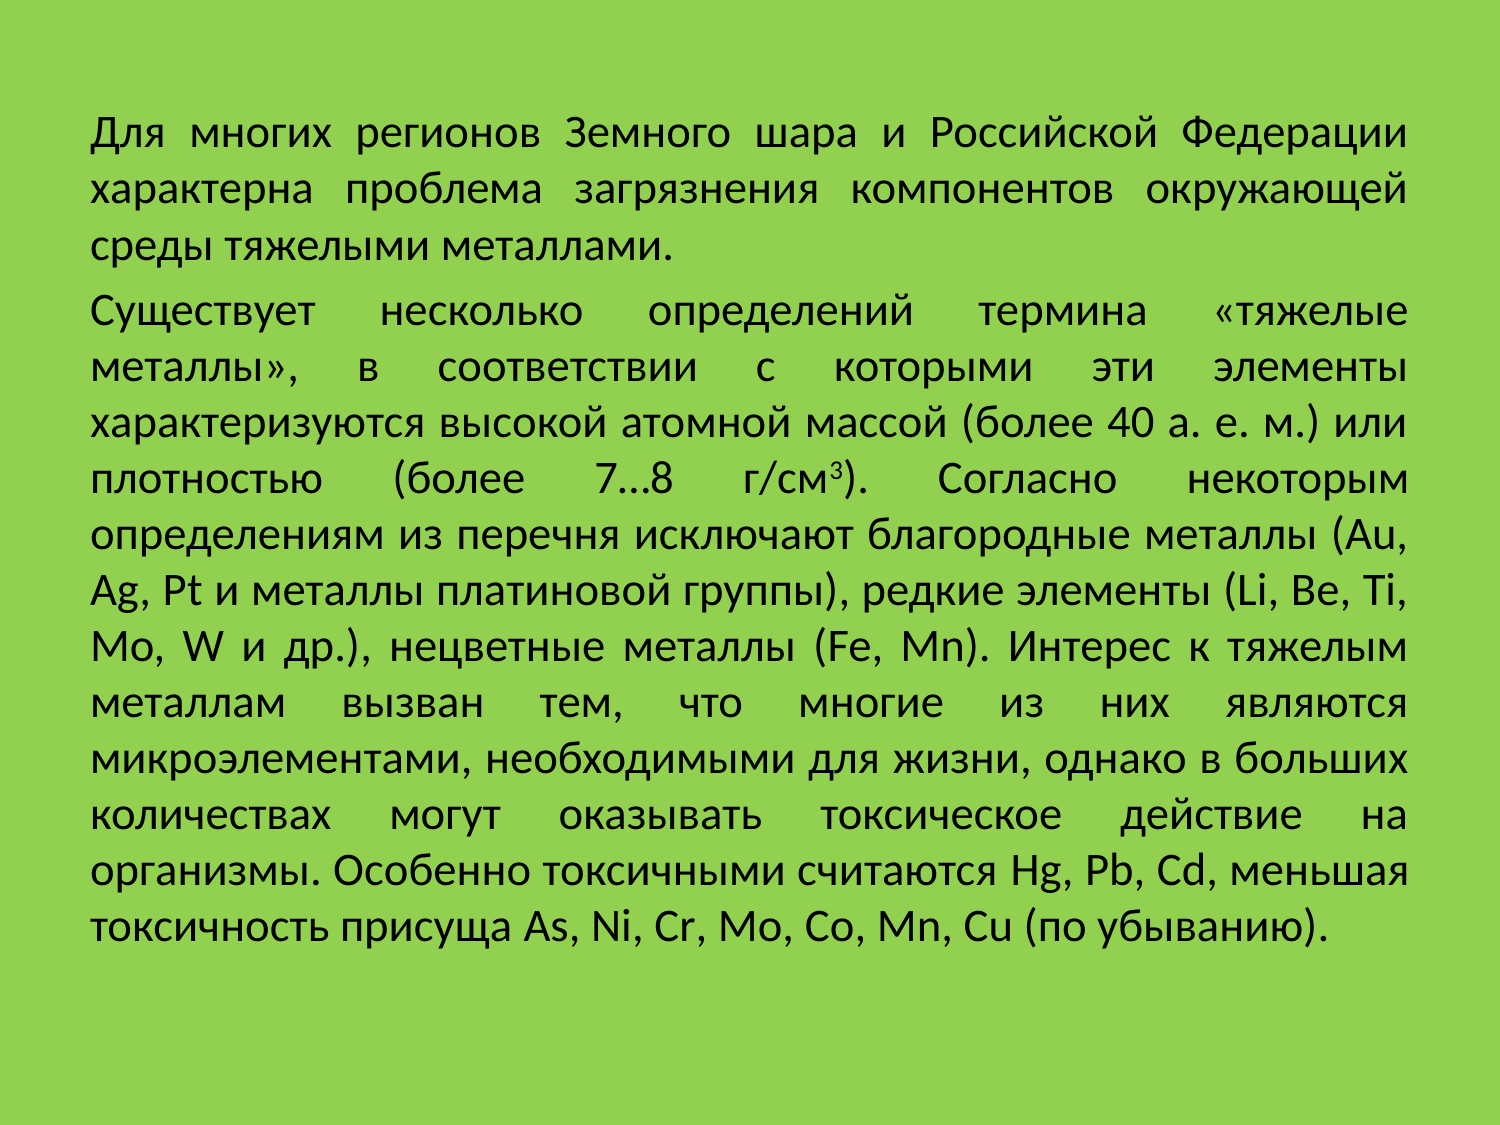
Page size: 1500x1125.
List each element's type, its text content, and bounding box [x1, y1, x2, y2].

list Для многих регионов Земного шара и Российской Федерации характерна проблема загрязнения компонентов окружающей среды тяжелыми металлами. Существует несколько определений термина «тяжелые металлы», в соответствии с которыми эти элементы характеризуются высокой атомной массой (более 40 а. е. м.) или плотностью (более 7…8 г/см3). Согласно некоторым определениям из перечня исключают благородные металлы (Au, Ag, Pt и металлы платиновой группы), редкие элементы (Li, Be, Ti, Mo, W и др.), нецветные металлы (Fe, Mn). Интерес к тяжелым металлам вызван тем, что многие из них являются микроэлементами, необходимыми для жизни, однако в больших количествах могут оказывать токсическое действие на организмы. Особенно токсичными считаются Hg, Pb, Cd, меньшая токсичность присуща As, Ni, Cr, Mo, Co, Mn, Cu (по убыванию). [75, 93, 1425, 1005]
